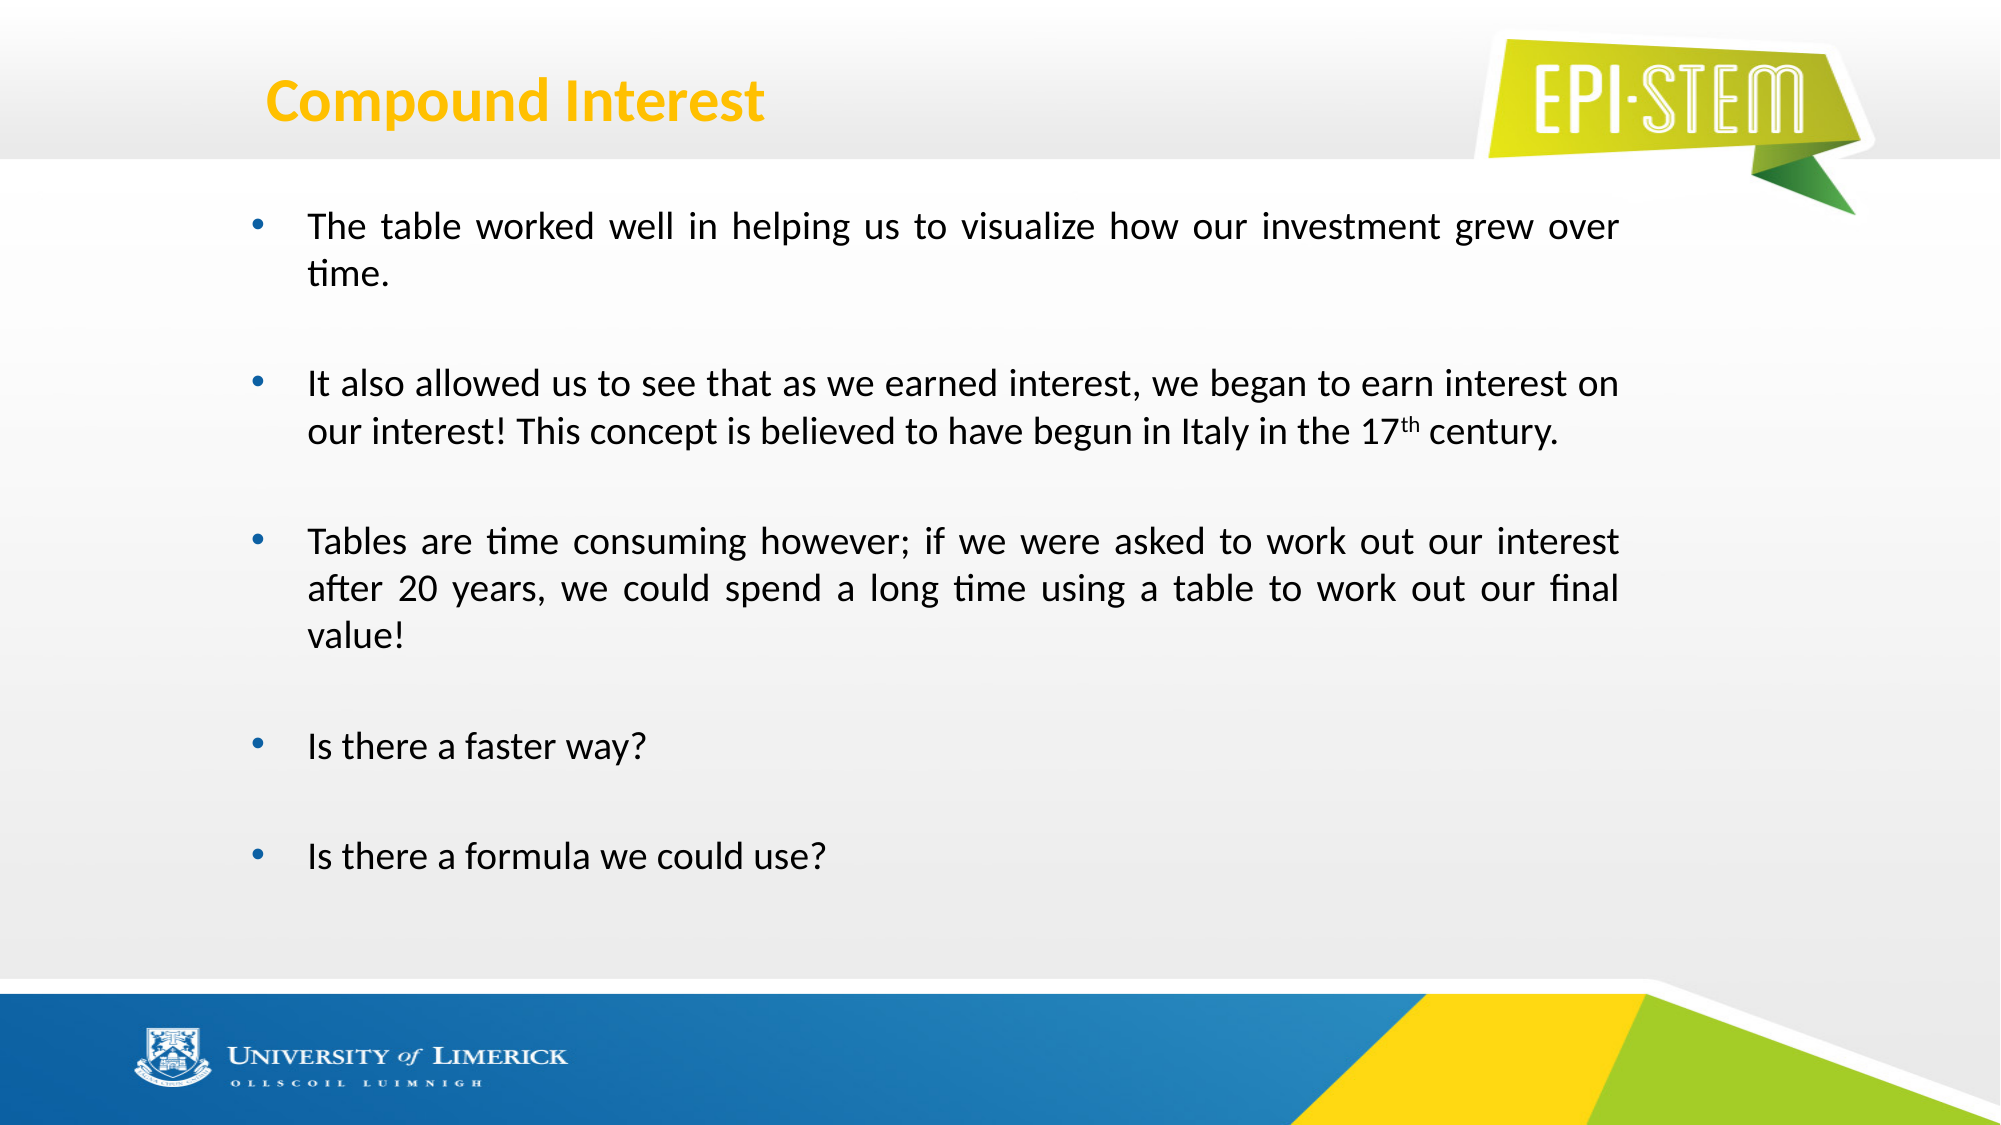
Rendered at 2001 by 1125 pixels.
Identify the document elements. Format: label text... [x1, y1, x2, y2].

list The table worked well in helping us to visualize how our investment grew over time. It also allowed us to see that as we earned interest, we began to earn interest on our interest! This concept is believed to have begun in Italy in the 17th century. Tables are time consuming however; if we were asked to work out our interest after 20 years, we could spend a long time using a table to work out our final value! Is there a faster way? Is there a formula we could use? [250, 192, 1636, 890]
title Compound Interest [250, 51, 1138, 138]
picture [0, 0, 2001, 1125]
